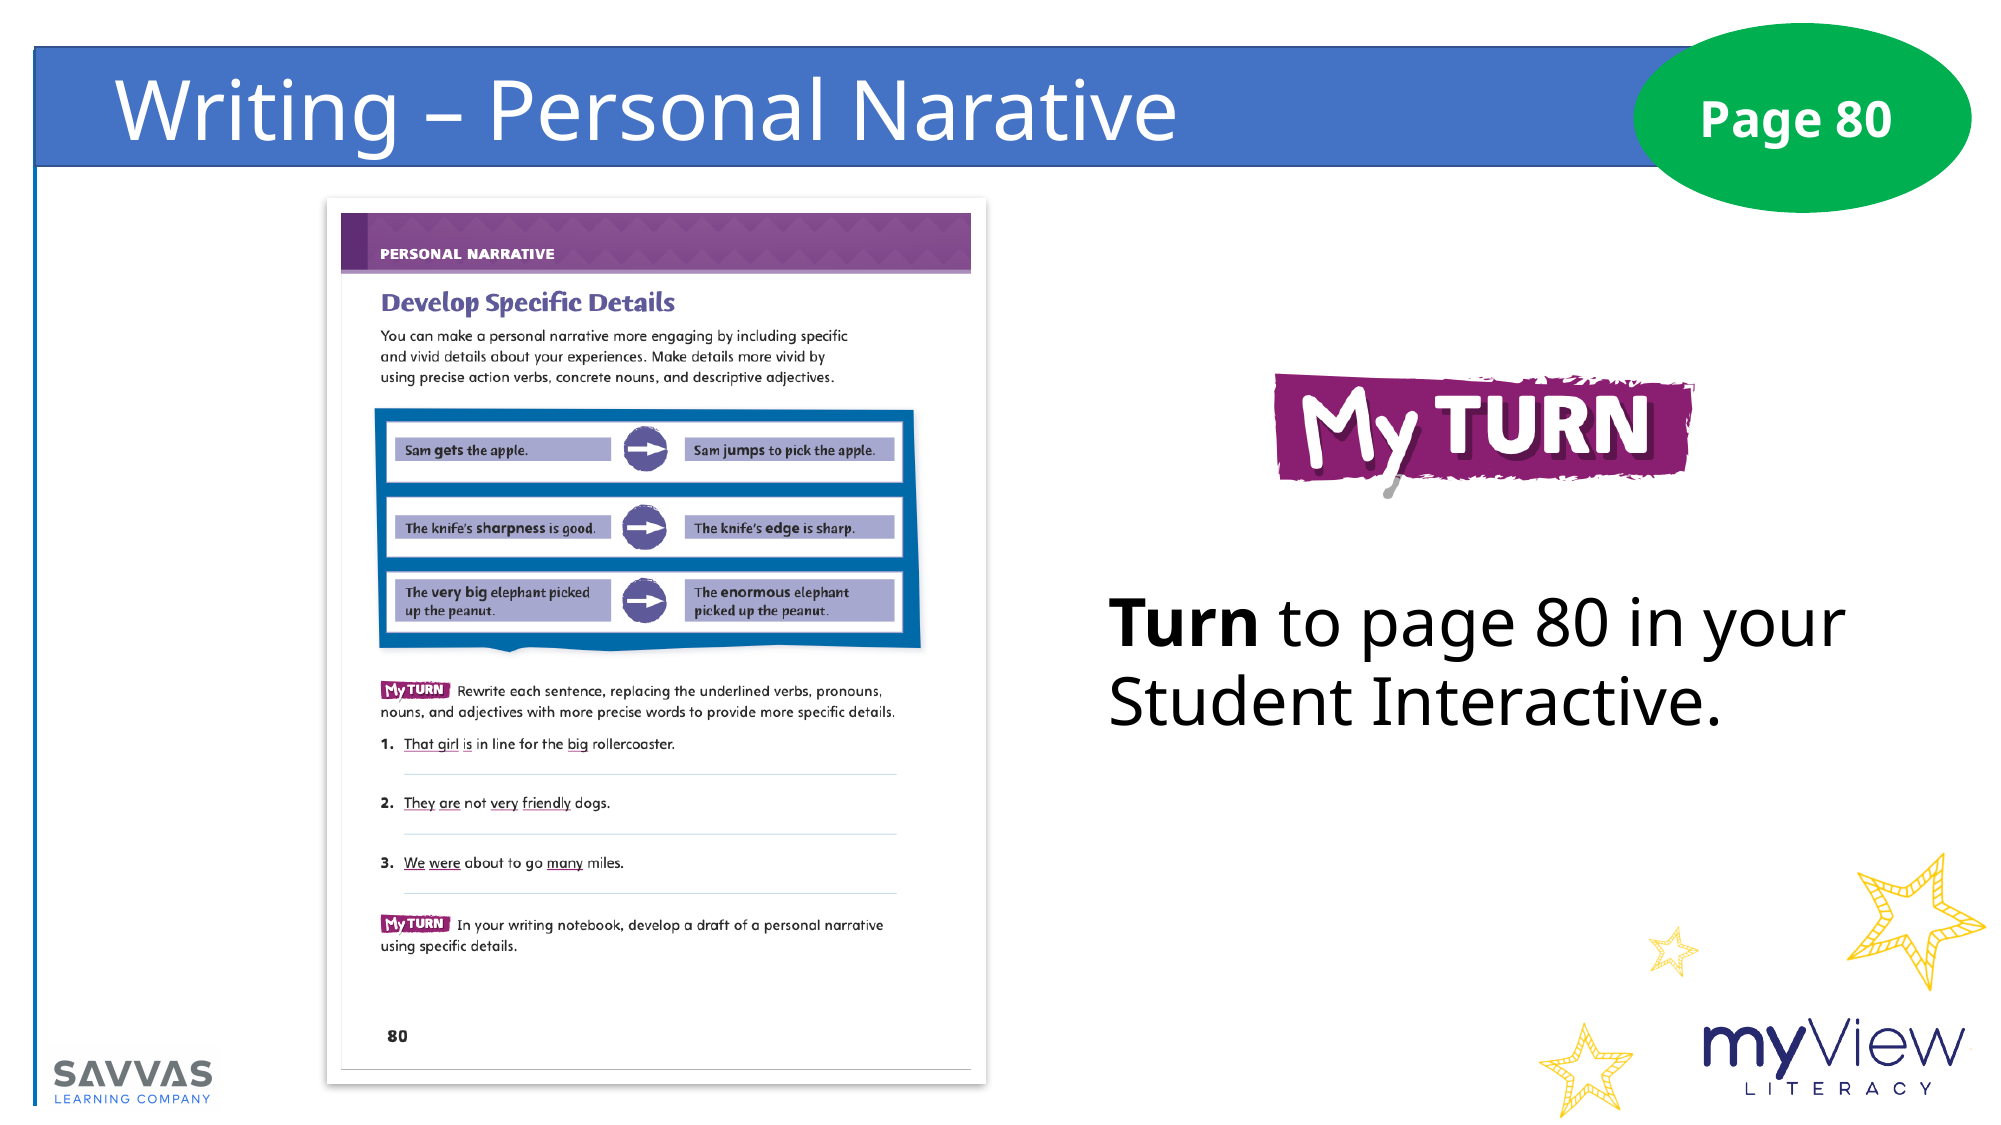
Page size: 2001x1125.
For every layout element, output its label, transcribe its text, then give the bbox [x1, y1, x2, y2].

text_box Page 80 [1633, 23, 1972, 213]
text_box Turn to page 80 in your Student Interactive. [1093, 571, 1954, 747]
picture [1509, 814, 2000, 1125]
text_box Writing – Personal Narative [34, 46, 1690, 167]
picture [1227, 337, 1720, 511]
picture [48, 1043, 220, 1113]
picture [341, 212, 972, 1070]
